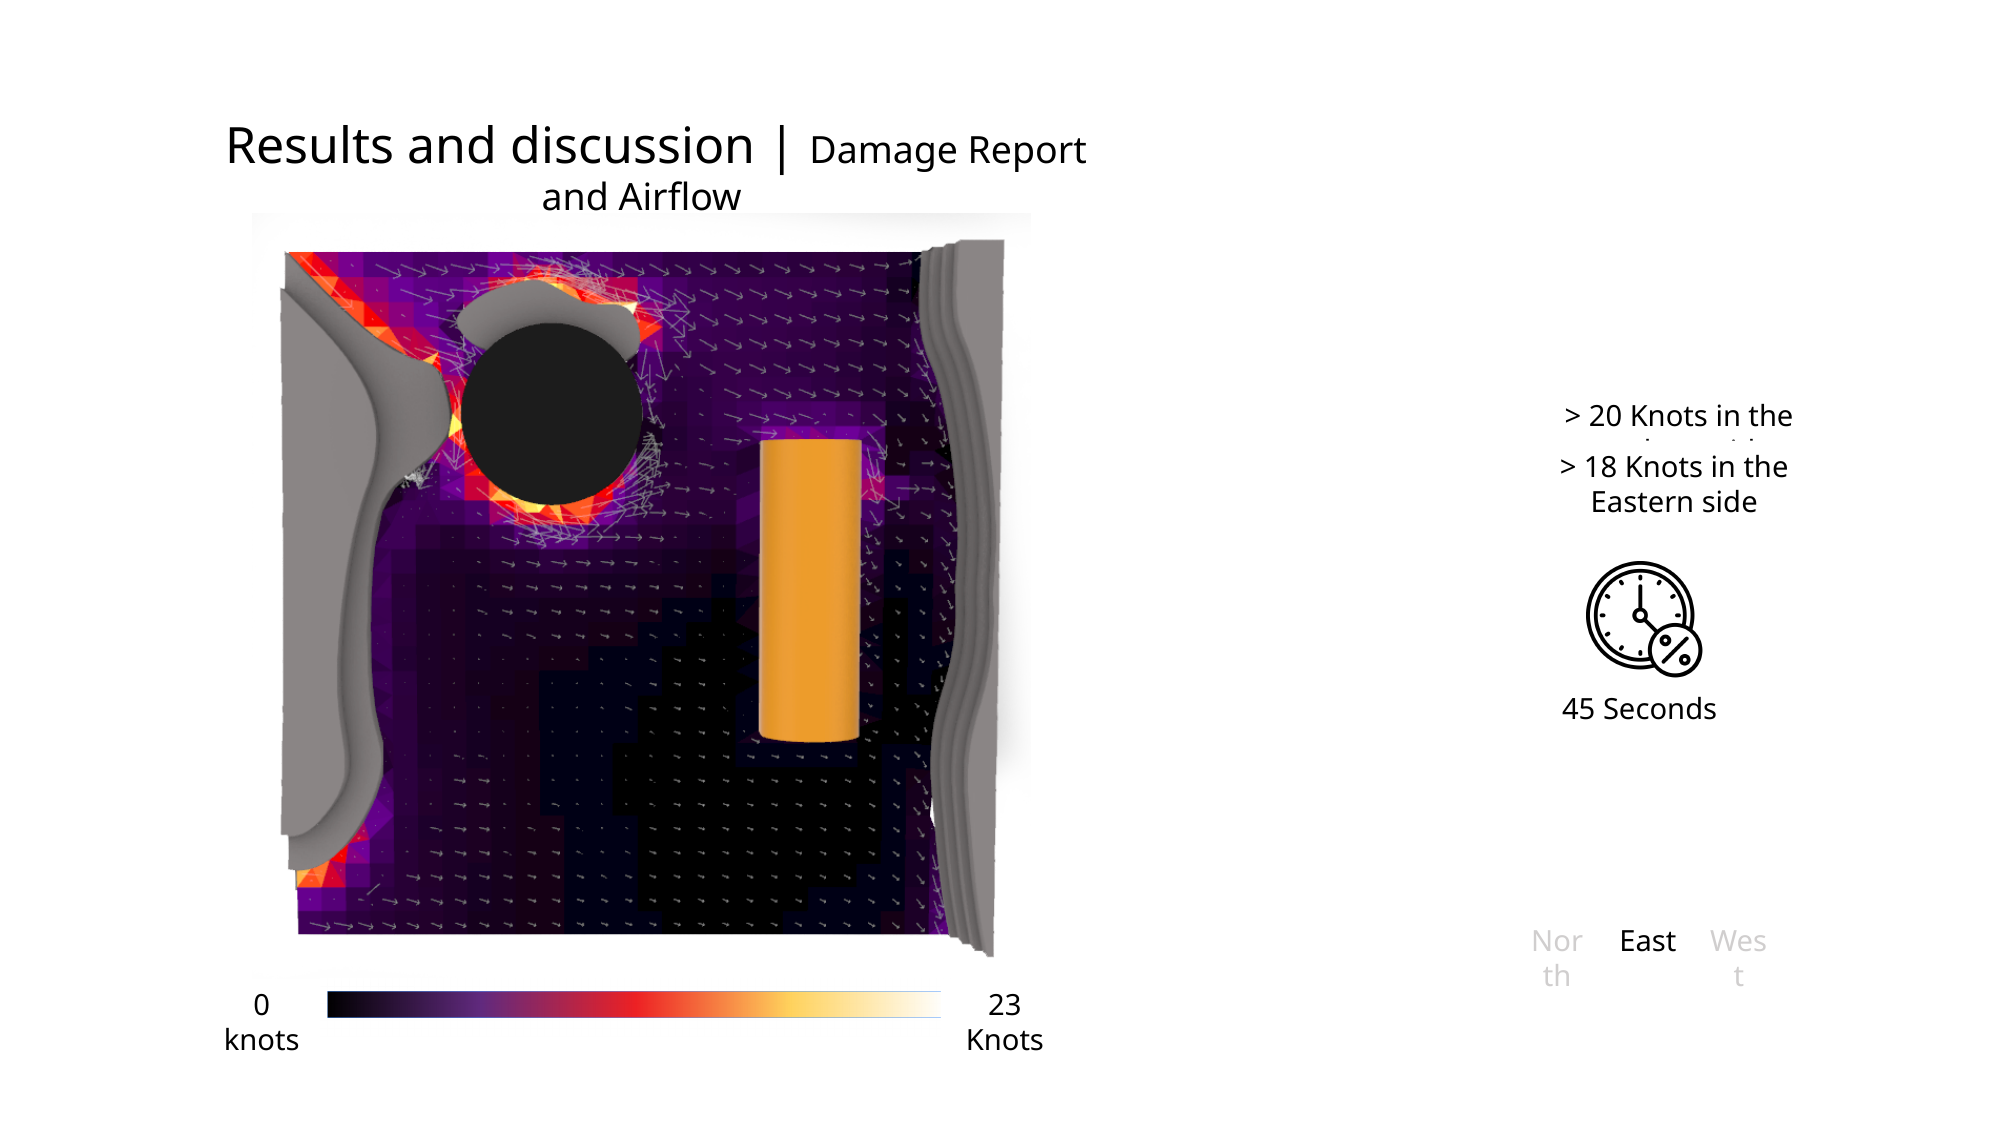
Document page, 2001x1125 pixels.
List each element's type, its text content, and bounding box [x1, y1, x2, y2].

text_box 23 Knots [940, 978, 1069, 1064]
text_box > 20 Knots in the northern side [1497, 390, 1861, 475]
text_box East [1604, 915, 1692, 965]
text_box 0 knots [202, 978, 321, 1064]
picture [252, 213, 1031, 1037]
text_box > 18 Knots in the Eastern side [1492, 440, 1856, 526]
picture [1586, 561, 1704, 679]
text_box West [1695, 915, 1783, 1000]
text_box Results and discussion | Damage Report and Airflow [144, 105, 1139, 226]
text_box 45 Seconds [1510, 682, 1769, 733]
text_box North [1513, 915, 1601, 1000]
